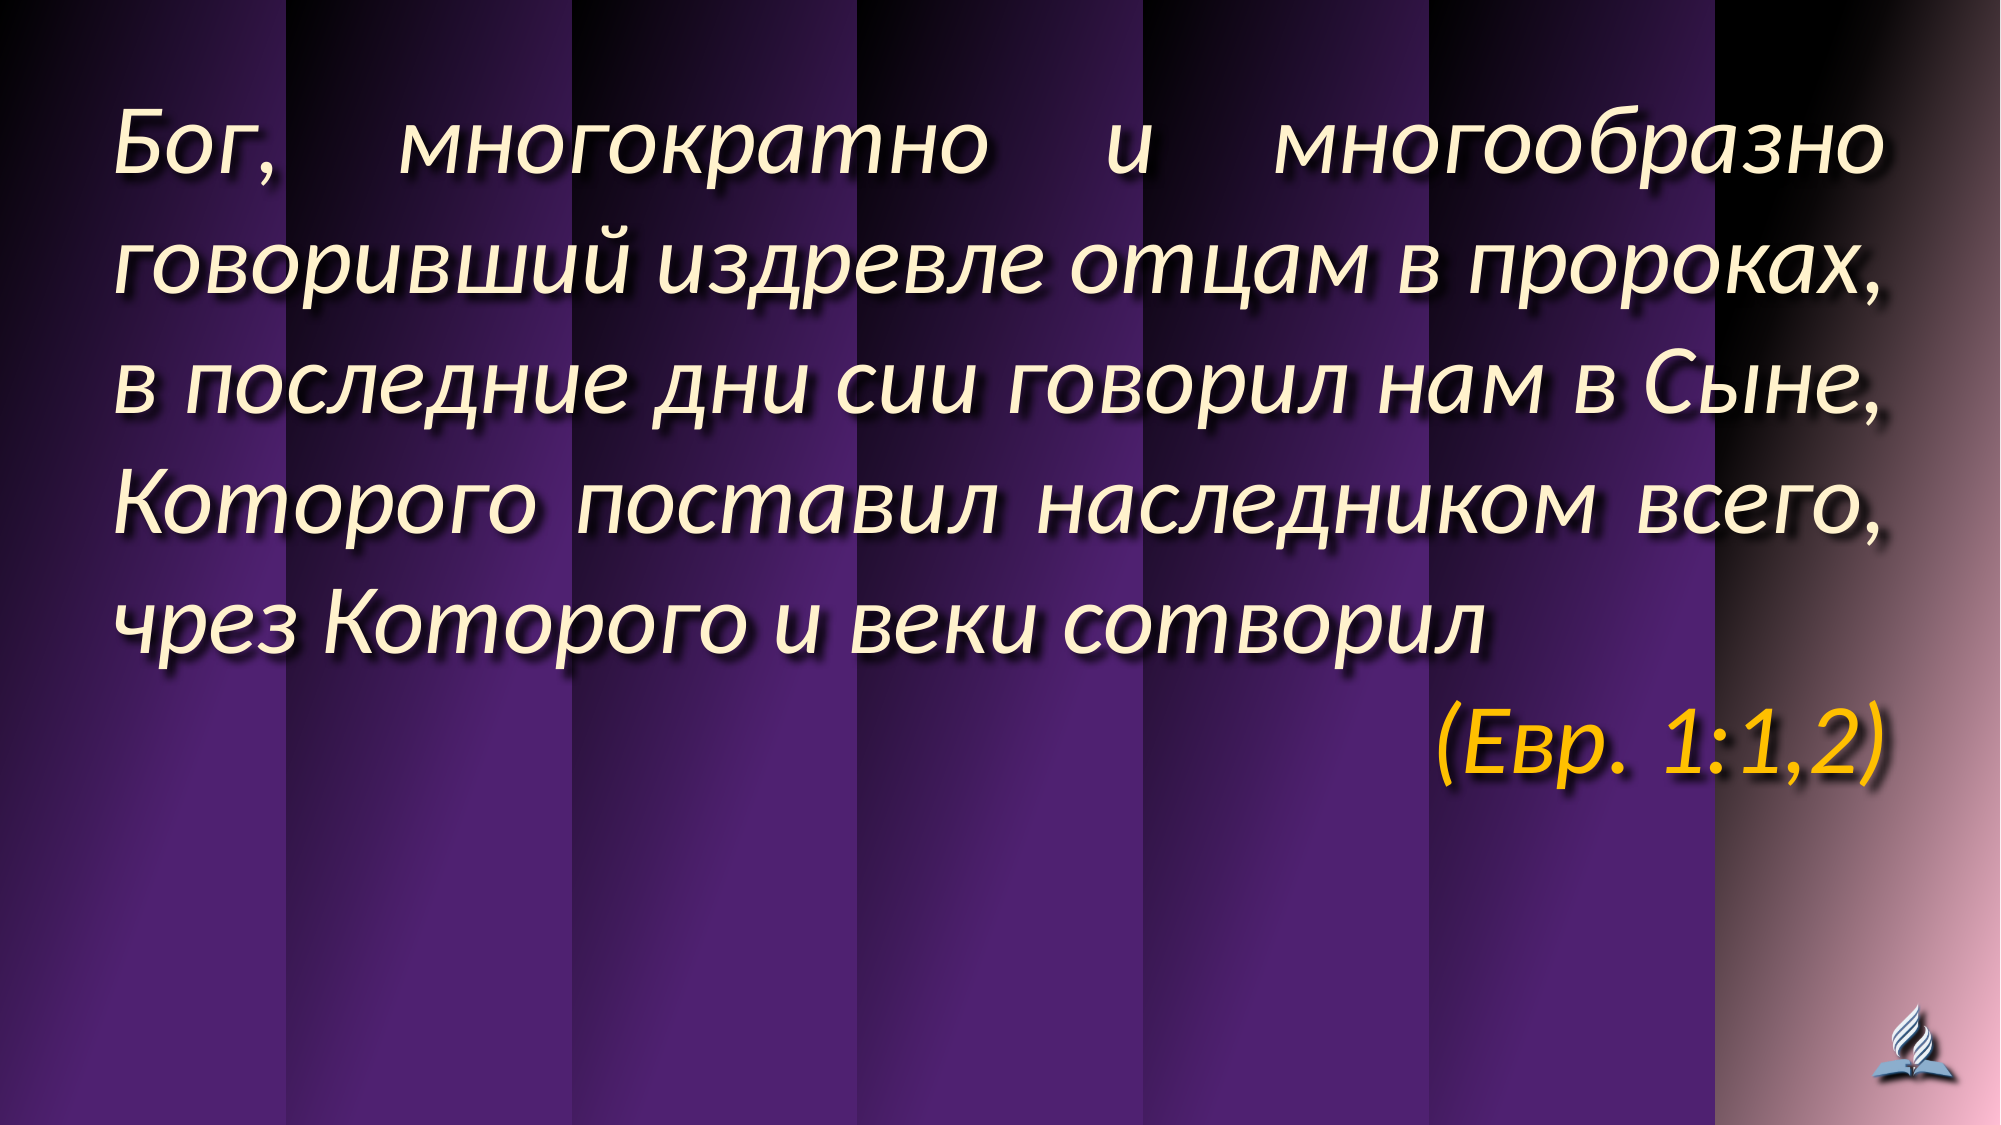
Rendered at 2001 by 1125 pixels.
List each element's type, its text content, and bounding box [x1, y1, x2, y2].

text_box Бог, многократно и многообразно говоривший издревле отцам в пророках, в последние дни сии говорил нам в Сыне, Которого поставил наследником всего, чрез Которого и веки сотворил (Евр. 1:1,2) [95, 66, 1905, 801]
picture [0, 0, 2001, 1125]
